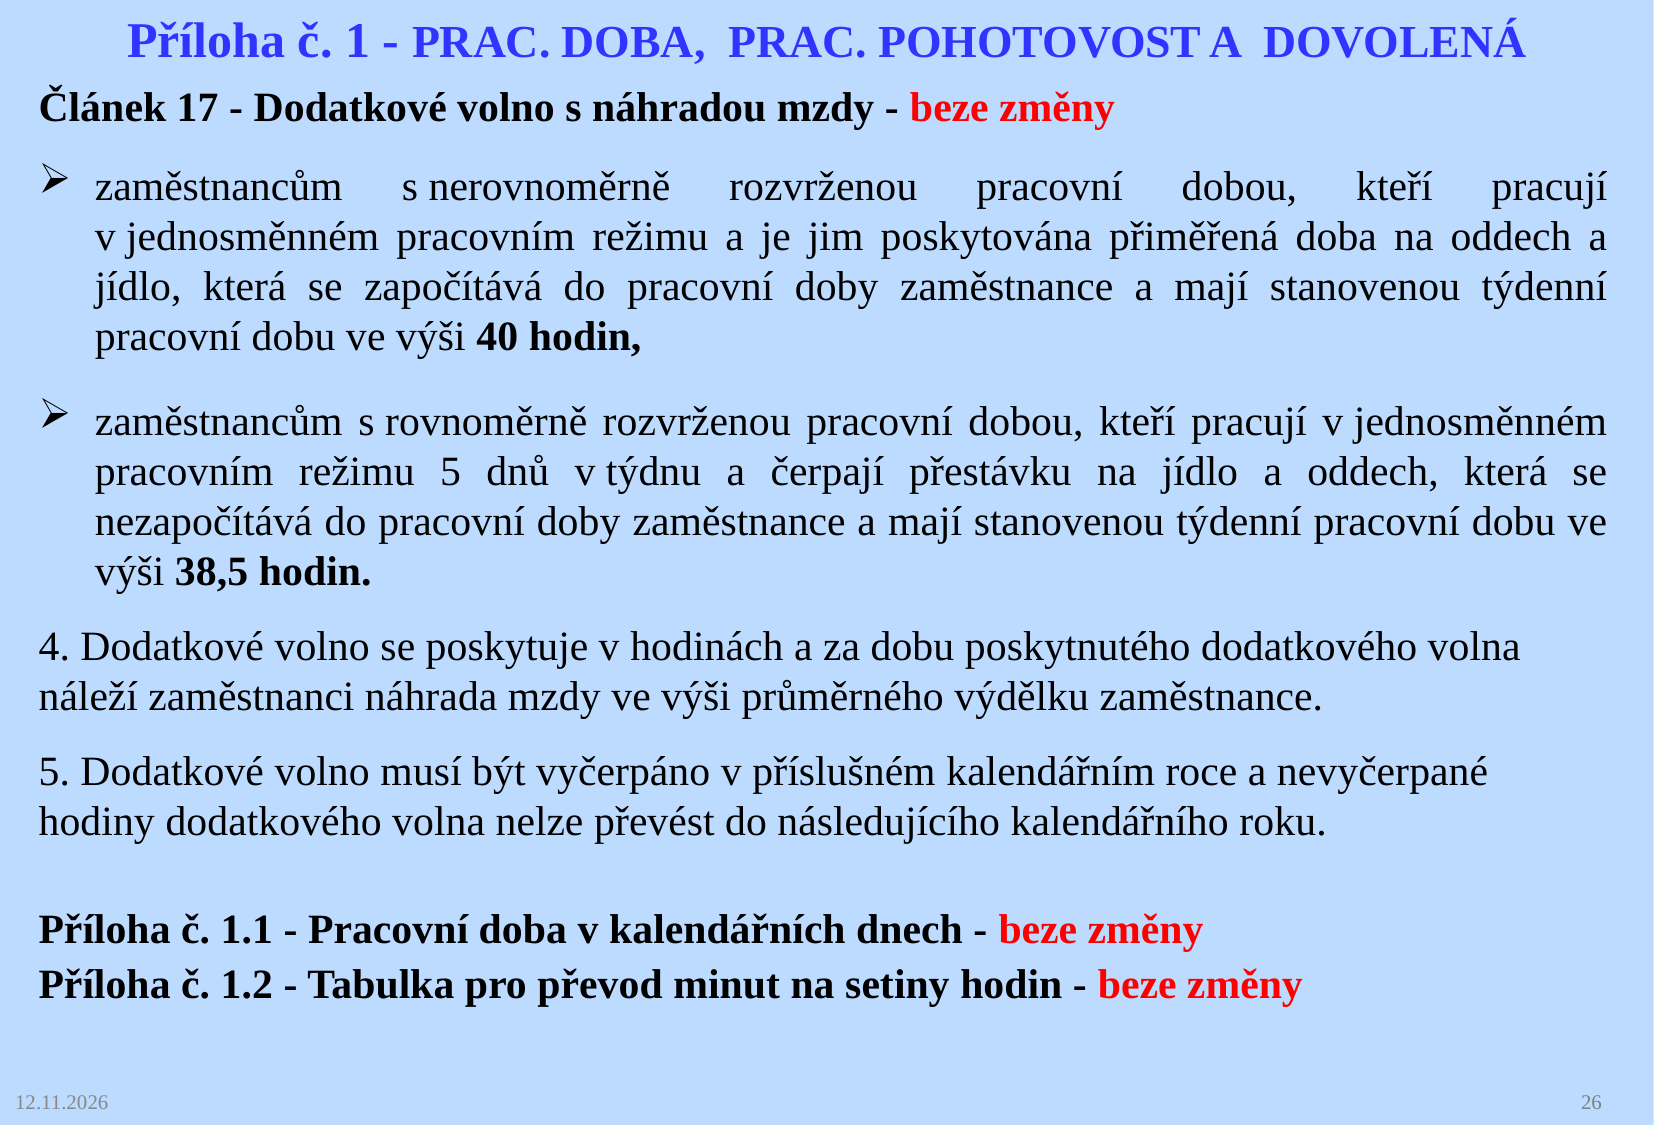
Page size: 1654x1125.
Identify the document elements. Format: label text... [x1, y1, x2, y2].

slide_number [0, 1077, 298, 1125]
text_box Článek 17 - Dodatkové volno s náhradou mzdy - beze změny zaměstnancům s nerovnoměrně rozvrženou pracovní dobou, kteří pracují v jednosměnném pracovním režimu a je jim poskytována přiměřená doba na oddech a jídlo, která se započítává do pracovní doby zaměstnance a mají stanovenou týdenní pracovní dobu ve výši 40 hodin, zaměstnancům s rovnoměrně rozvrženou pracovní dobou, kteří pracují v jednosměnném pracovním režimu 5 dnů v týdnu a čerpají přestávku na jídlo a oddech, která se nezapočítává do pracovní doby zaměstnance a mají stanovenou týdenní pracovní dobu ve výši 38,5 hodin. 4. Dodatkové volno se poskytuje v hodinách a za dobu poskytnutého dodatkového volna náleží zaměstnanci náhrada mzdy ve výši průměrného výdělku zaměstnance. 5. Dodatkové volno musí být vyčerpáno v příslušném kalendářním roce a nevyčerpané hodiny dodatkového volna nelze převést do následujícího kalendářního roku. Příloha č. 1.1 - Pracovní doba v kalendářních dnech - beze změny Příloha č. 1.2 - Tabulka pro převod minut na setiny hodin - beze změny [23, 72, 1624, 1014]
slide_number 26 [1529, 1077, 1654, 1125]
text_box Příloha č. 1 - PRAC. DOBA, PRAC. POHOTOVOST A DOVOLENÁ [0, 0, 1654, 77]
text_box [21, 77, 1630, 1056]
